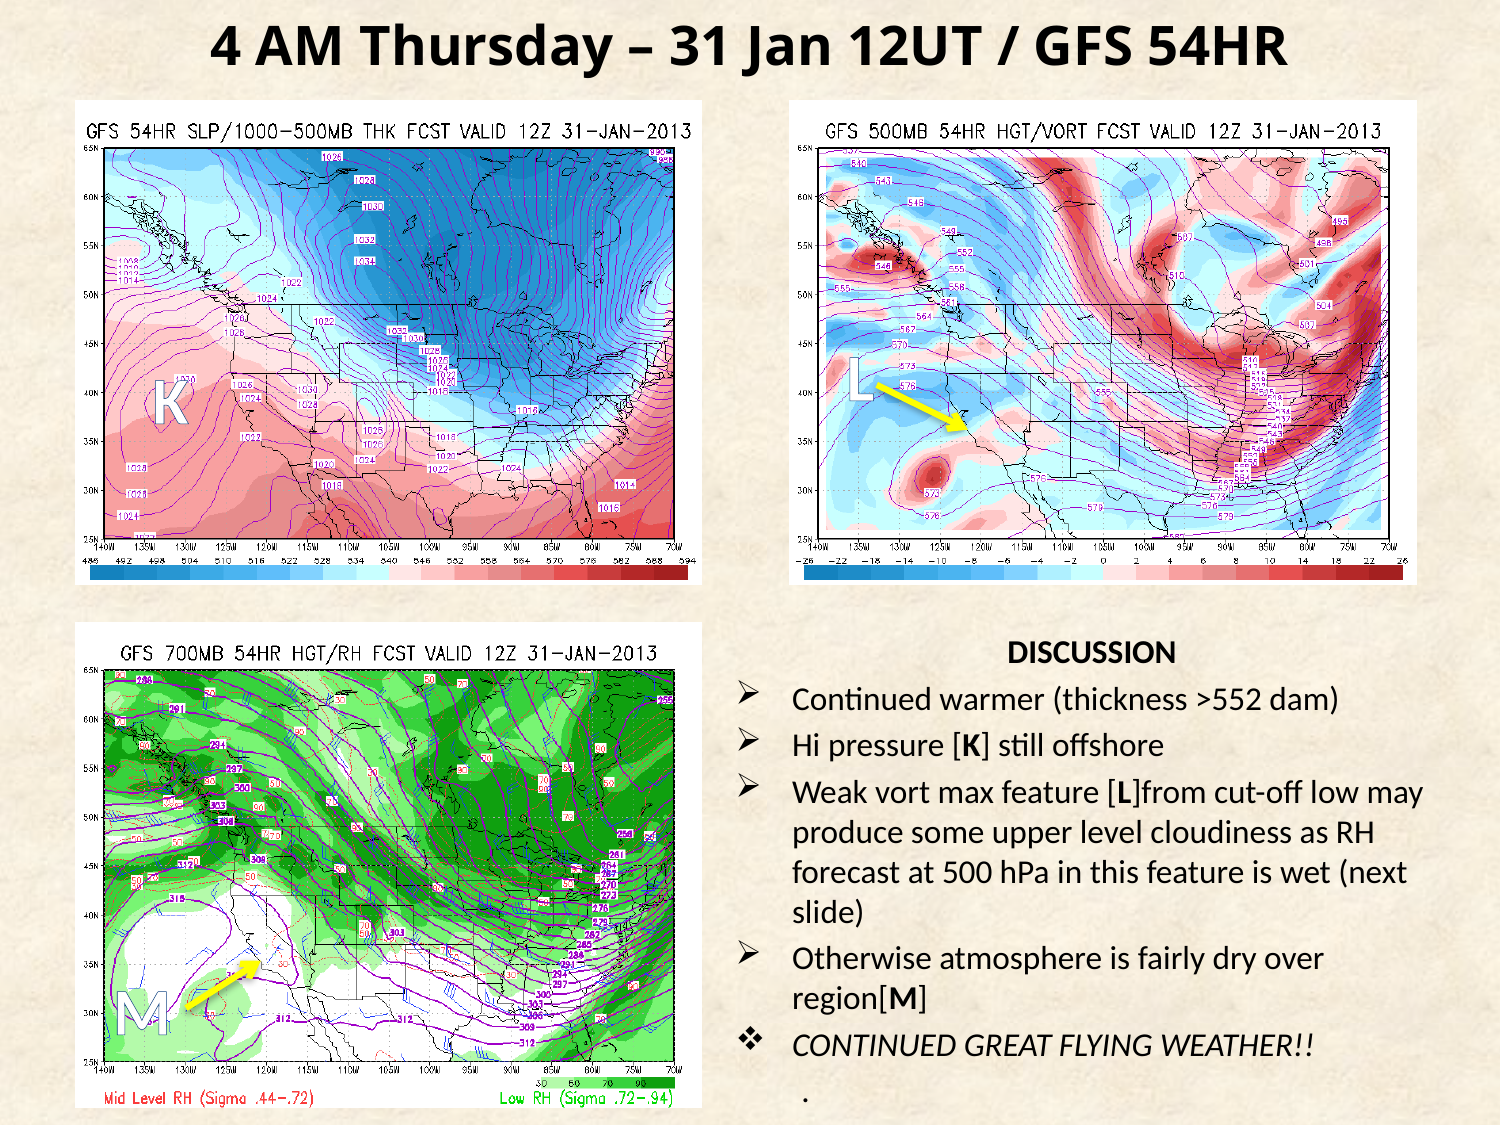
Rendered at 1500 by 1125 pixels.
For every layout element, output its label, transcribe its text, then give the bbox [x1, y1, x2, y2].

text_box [876, 384, 969, 430]
picture [789, 100, 1417, 586]
title 4 AM Thursday – 31 Jan 12UT / GFS 54HR [75, 3, 1425, 84]
picture [74, 622, 703, 1108]
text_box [186, 960, 262, 1009]
text_box DISCUSSION Continued warmer (thickness >552 dam) Hi pressure [K] still offshore Weak vort max feature [L]from cut-off low may produce some upper level cloudiness as RH forecast at 500 hPa in this feature is wet (next slide) Otherwise atmosphere is fairly dry over region[M] CONTINUED GREAT FLYING WEATHER!! . [720, 622, 1464, 1112]
picture [74, 100, 703, 586]
